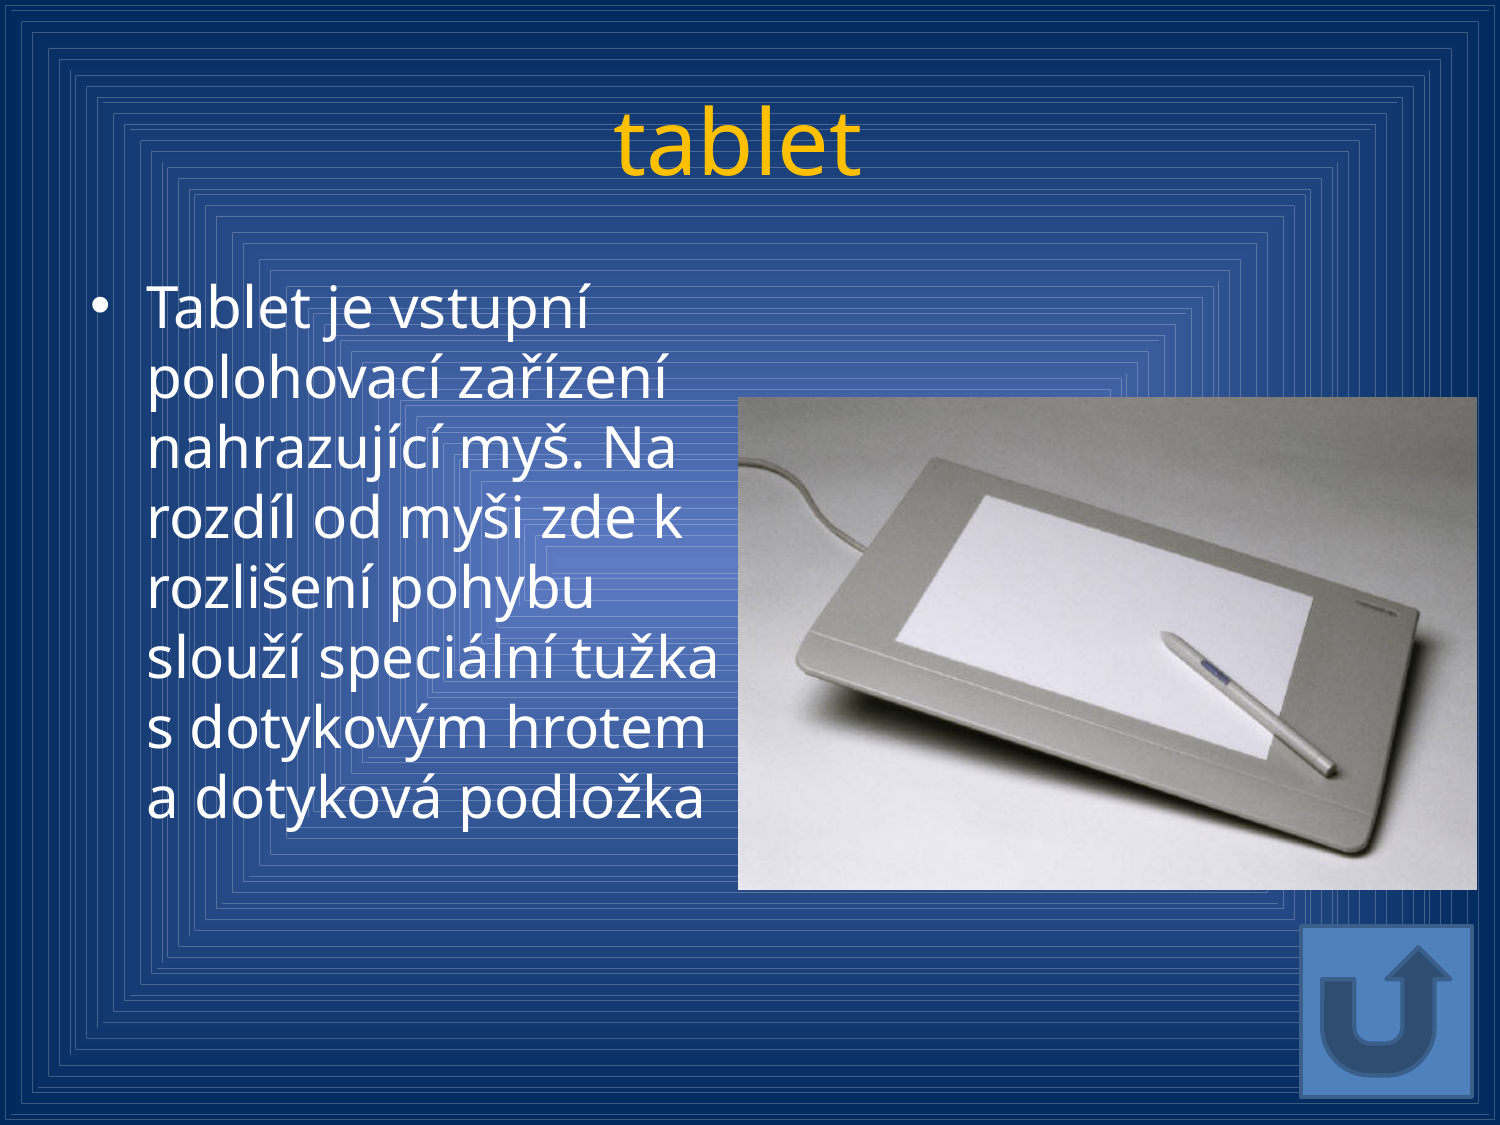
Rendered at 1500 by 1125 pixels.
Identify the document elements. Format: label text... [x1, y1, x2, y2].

text_box [1299, 924, 1474, 1099]
list Tablet je vstupní polohovací zařízení nahrazující myš. Na rozdíl od myši zde k rozlišení pohybu slouží speciální tužka s dotykovým hrotem a dotyková podložka [74, 262, 738, 1006]
title tablet [74, 44, 1426, 233]
picture [737, 396, 1477, 890]
